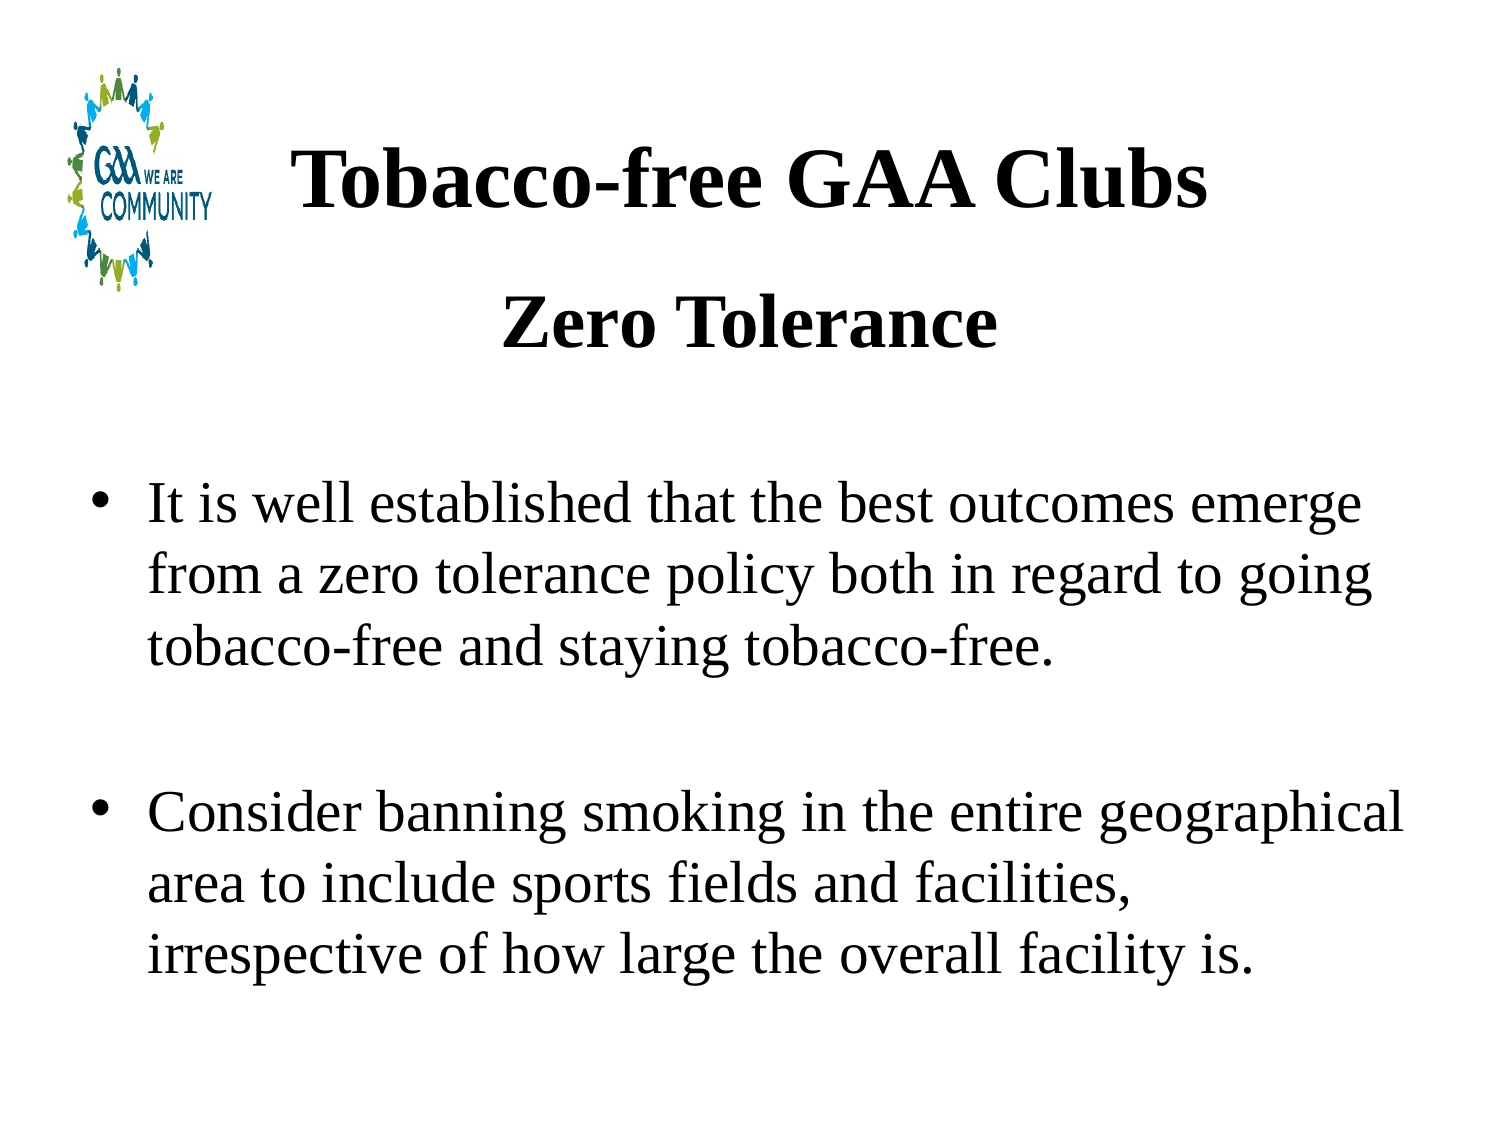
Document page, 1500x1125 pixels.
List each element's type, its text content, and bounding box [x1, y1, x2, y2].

picture [25, 25, 243, 327]
title Tobacco-free GAA Clubs [247, 113, 1425, 233]
list Zero Tolerance It is well established that the best outcomes emerge from a zero tolerance policy both in regard to going tobacco-free and staying tobacco-free. Consider banning smoking in the entire geographical area to include sports fields and facilities, irrespective of how large the overall facility is. [75, 262, 1425, 1005]
